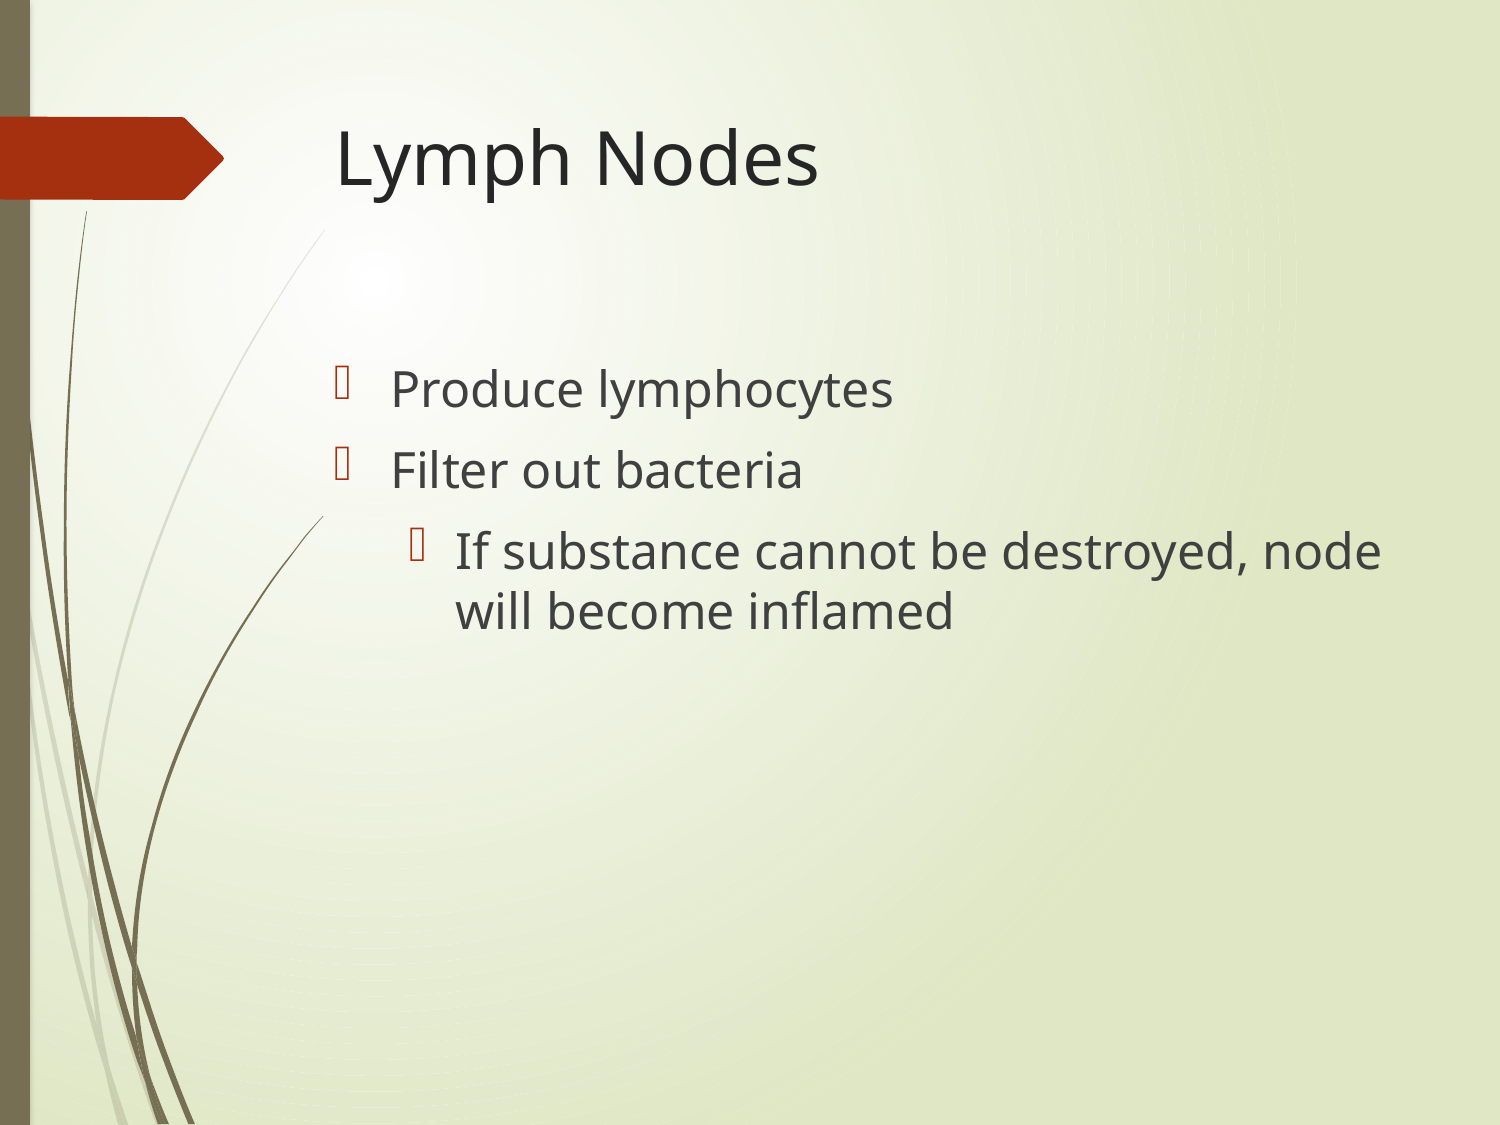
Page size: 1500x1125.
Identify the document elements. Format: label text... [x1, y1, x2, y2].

title Lymph Nodes [319, 102, 1400, 313]
list Produce lymphocytes Filter out bacteria If substance cannot be destroyed, node will become inflamed [318, 350, 1400, 970]
